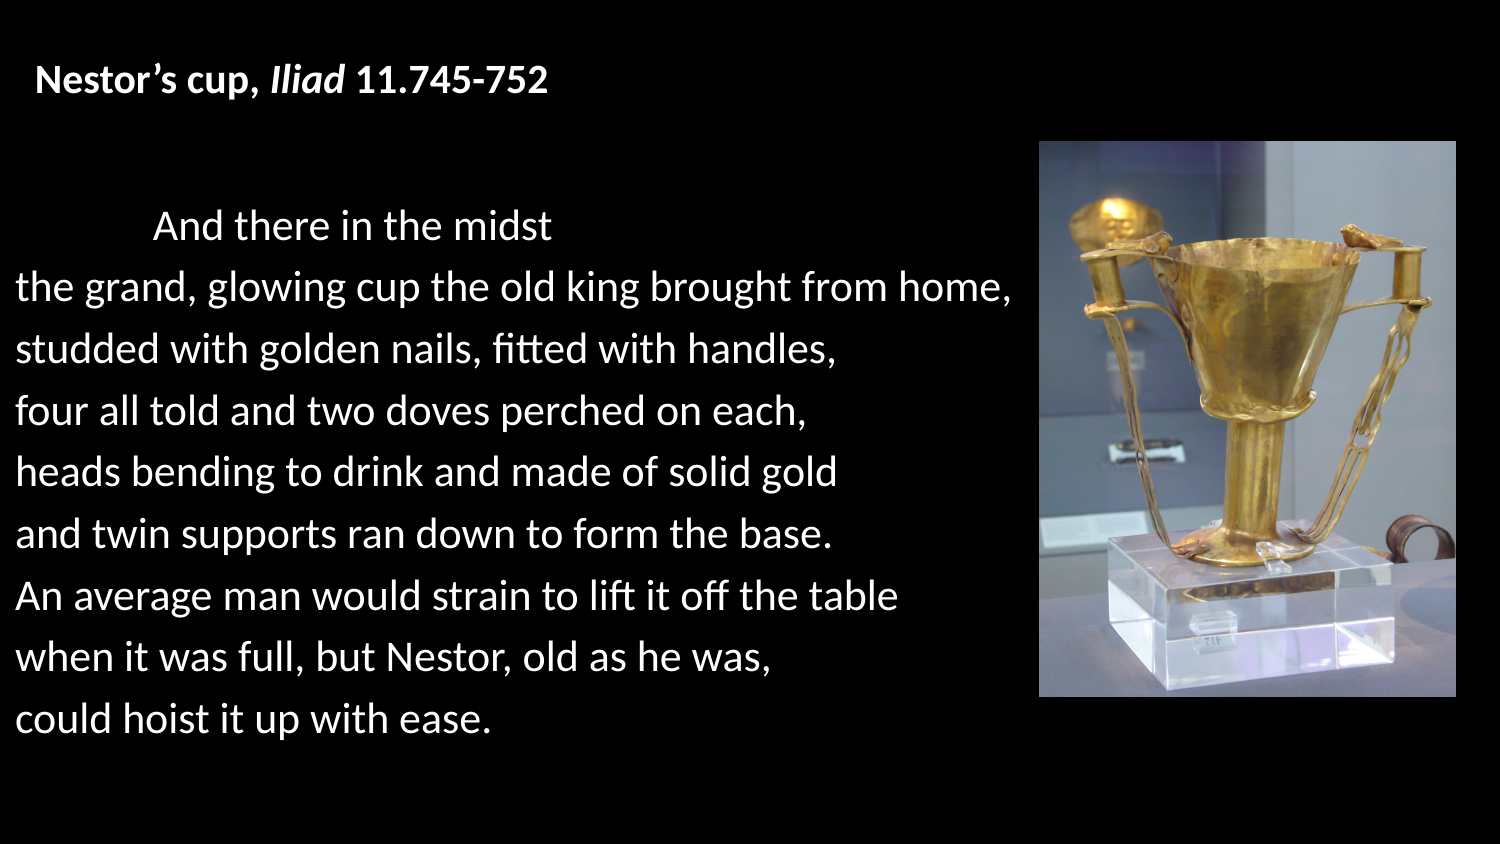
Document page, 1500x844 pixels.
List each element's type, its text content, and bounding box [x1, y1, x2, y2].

title Nestor’s cup, Iliad 11.745-752 [19, 33, 810, 109]
list And there in the midst the grand, glowing cup the old king brought from home, studded with golden nails, fitted with handles, four all told and two doves perched on each, heads bending to drink and made of solid gold and twin supports ran down to form the base. An average man would strain to lift it off the table when it was full, but Nestor, old as he was, could hoist it up with ease. [0, 109, 1038, 794]
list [845, 141, 1500, 697]
